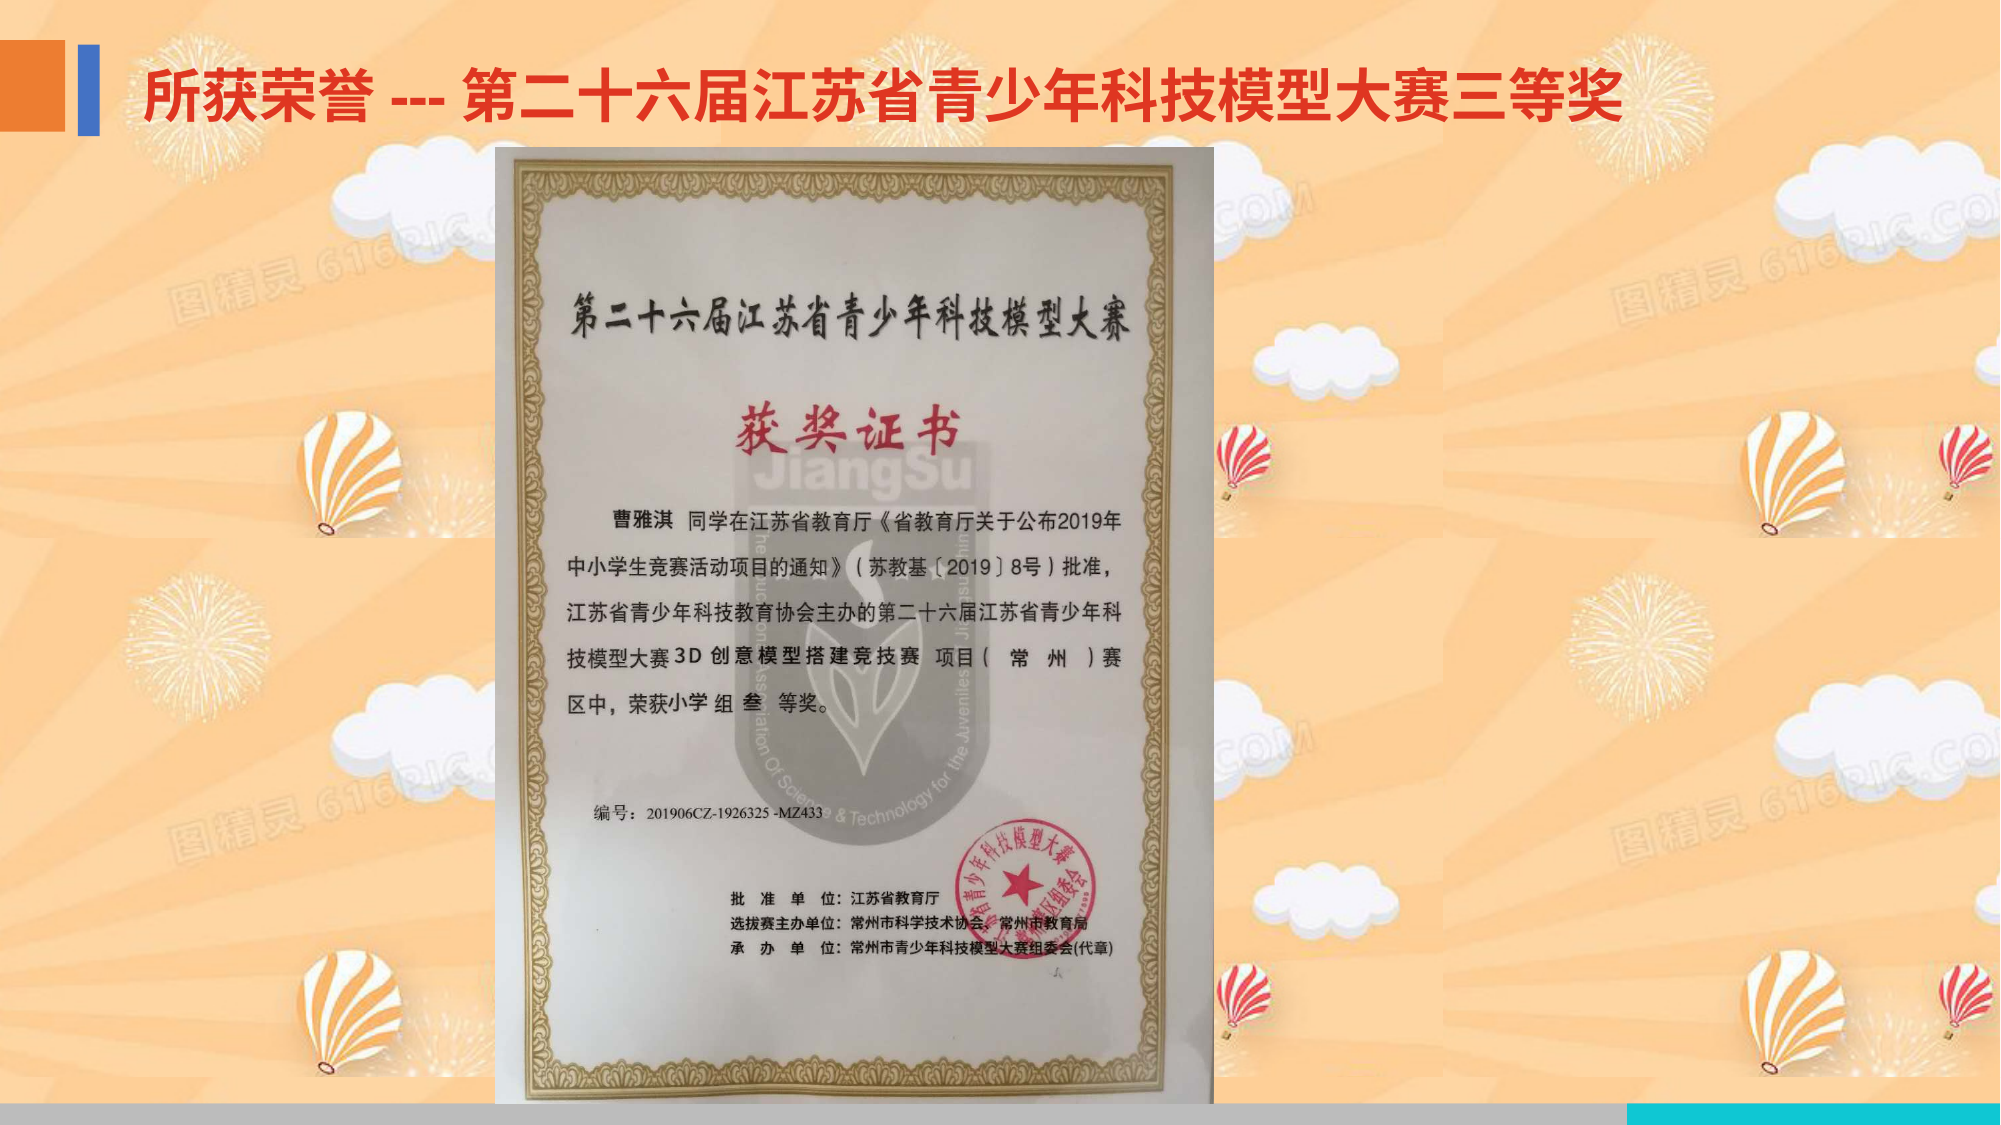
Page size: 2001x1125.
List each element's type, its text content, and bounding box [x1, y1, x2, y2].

picture [0, 0, 2001, 1125]
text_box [0, 1103, 2000, 1125]
text_box [164, 137, 1671, 244]
text_box 所获荣誉---第二十六届江苏省青少年科技模型大赛三等奖 [128, 51, 1689, 137]
